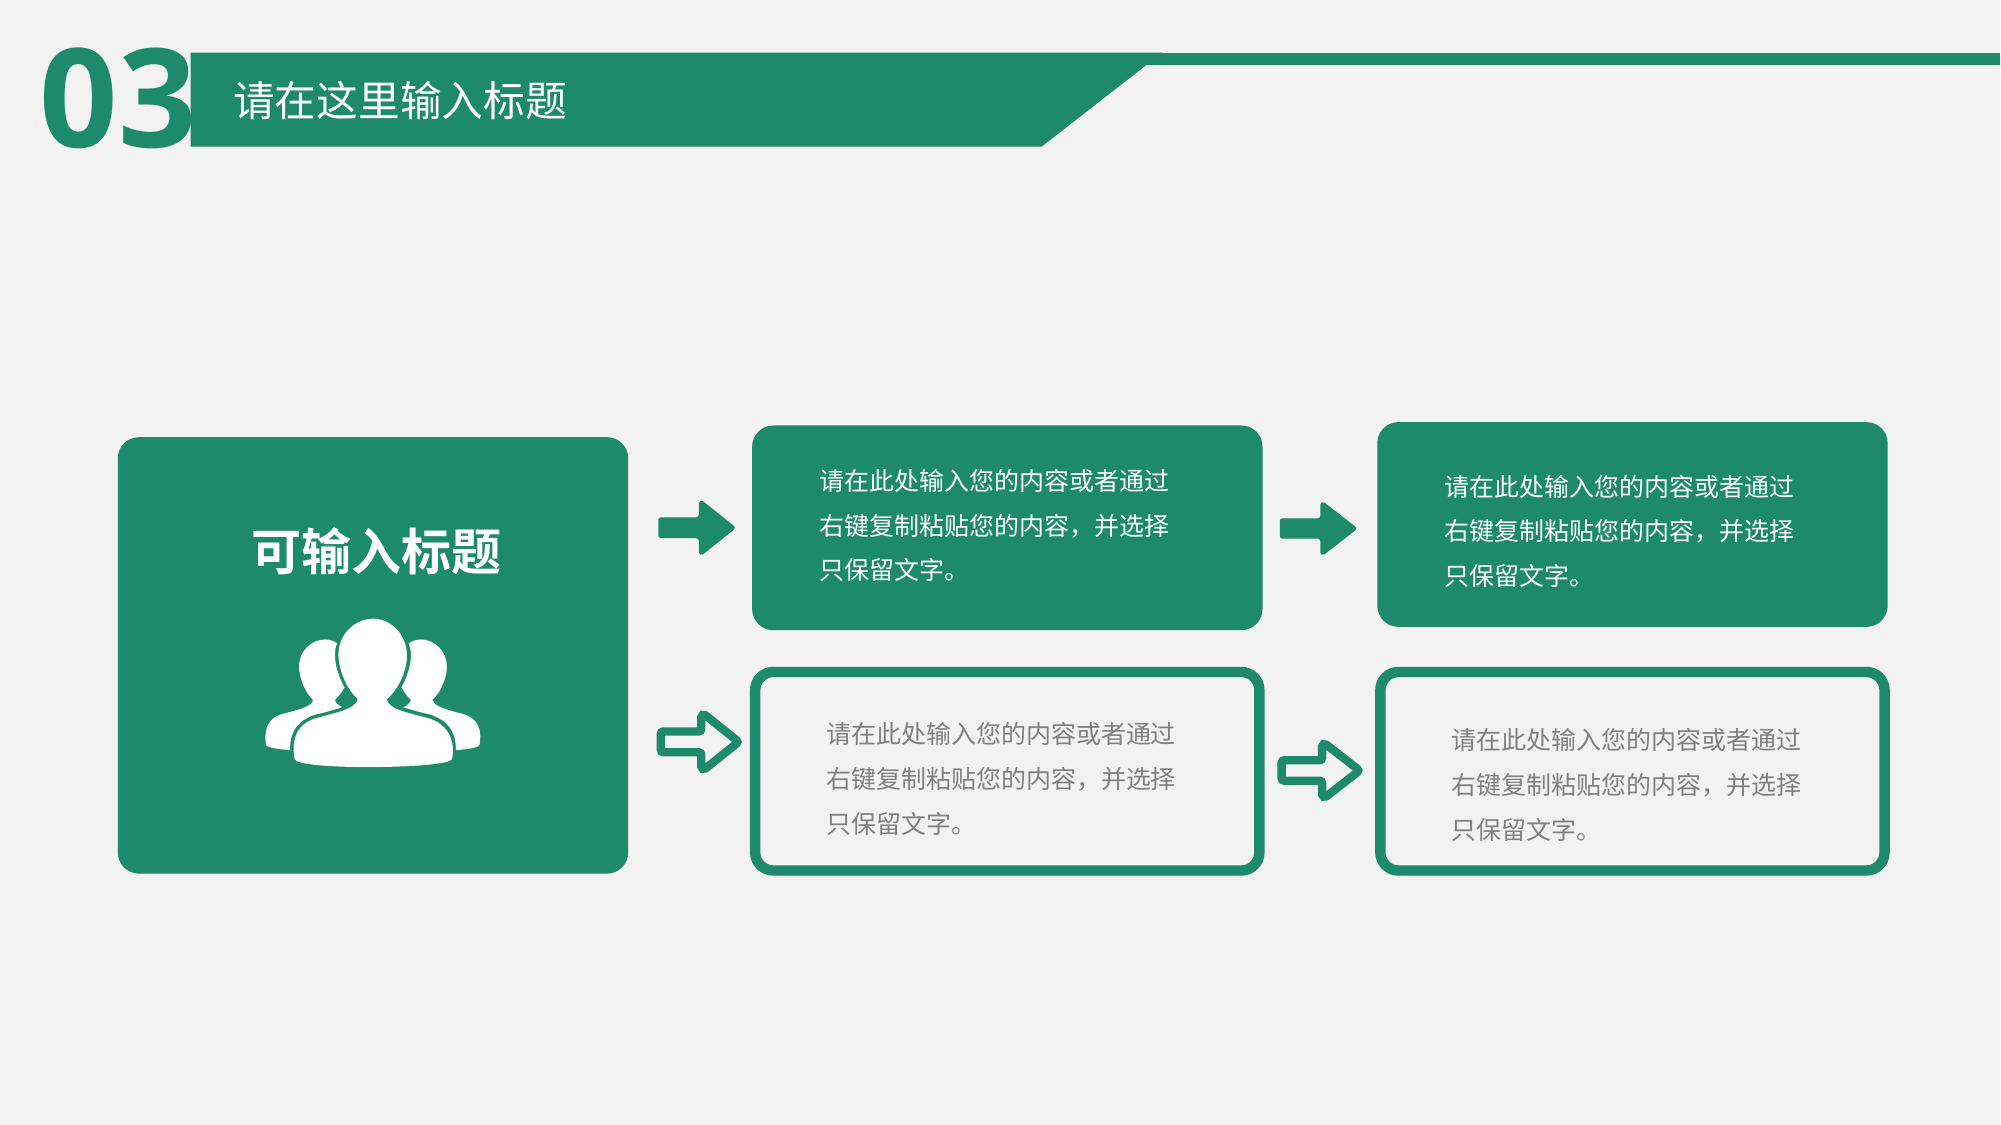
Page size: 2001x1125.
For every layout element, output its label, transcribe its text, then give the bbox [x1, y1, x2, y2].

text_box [260, 618, 486, 771]
text_box [1278, 501, 1358, 556]
text_box [116, 436, 630, 875]
text_box [686, 499, 736, 556]
text_box 可输入标题 [236, 513, 686, 589]
text_box 请在此处输入您的内容或者通过右键复制粘贴您的内容，并选择只保留文字。 [804, 443, 1191, 593]
text_box [1280, 743, 1360, 798]
text_box 请在此处输入您的内容或者通过右键复制粘贴您的内容，并选择只保留文字。 [1436, 702, 1822, 852]
text_box [1379, 670, 1886, 872]
text_box 请在此处输入您的内容或者通过右键复制粘贴您的内容，并选择只保留文字。 [1430, 448, 1816, 599]
text_box 03 [25, 3, 264, 183]
text_box [659, 713, 739, 770]
text_box 请在此处输入您的内容或者通过右键复制粘贴您的内容，并选择只保留文字。 [811, 696, 1197, 847]
text_box [751, 424, 1264, 632]
text_box [1376, 421, 1889, 628]
text_box [754, 670, 1261, 872]
text_box 请在这里输入标题 [218, 67, 720, 132]
